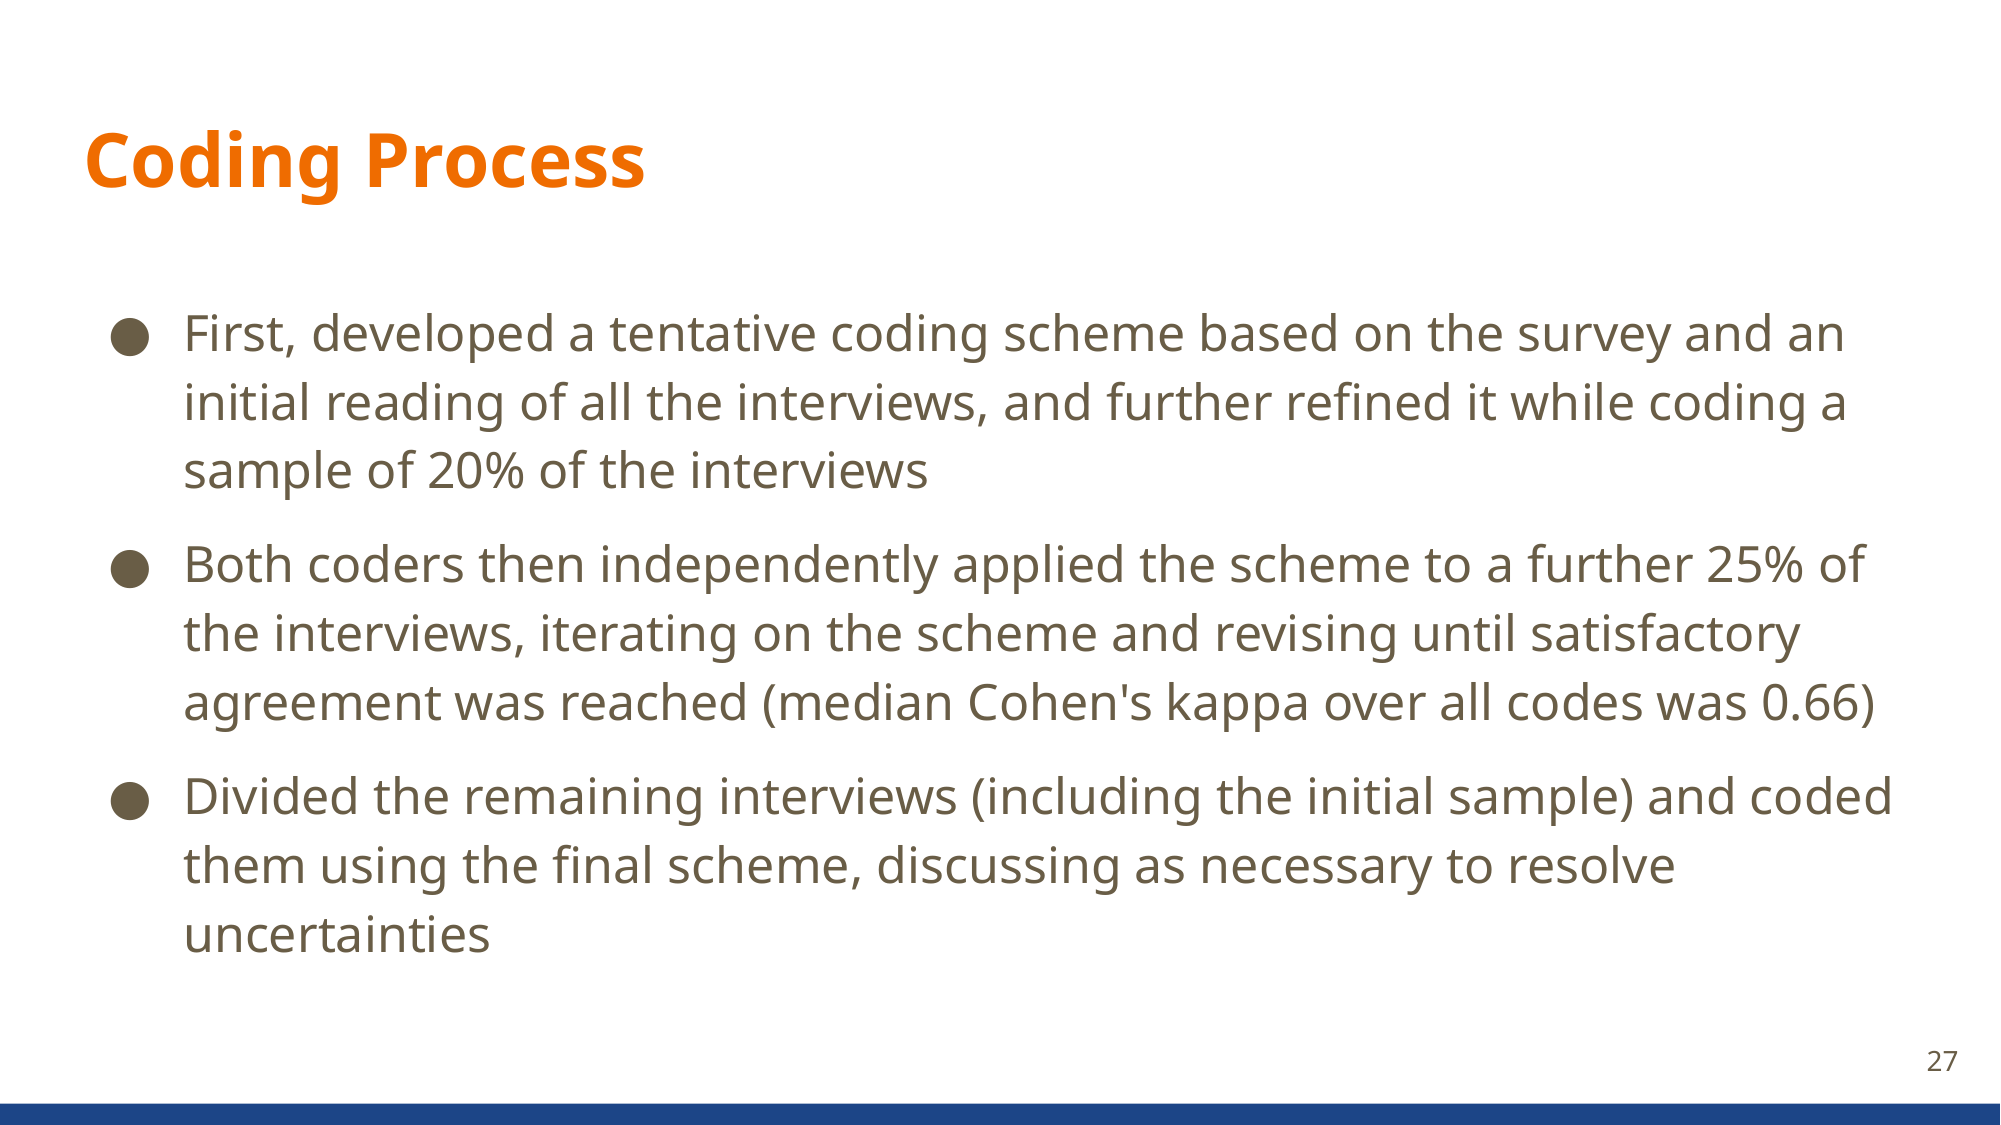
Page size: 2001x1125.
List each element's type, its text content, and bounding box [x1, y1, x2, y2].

title Coding Process [68, 97, 1932, 252]
list First, developed a tentative coding scheme based on the survey and an initial reading of all the interviews, and further refined it while coding a sample of 20% of the interviews Both coders then independently applied the scheme to a further 25% of the interviews, iterating on the scheme and revising until satisfactory agreement was reached (median Cohen's kappa over all codes was 0.66) Divided the remaining interviews (including the initial sample) and coded them using the final scheme, discussing as necessary to resolve uncertainties [68, 276, 1932, 1000]
slide_number 27 [1853, 1019, 1974, 1106]
